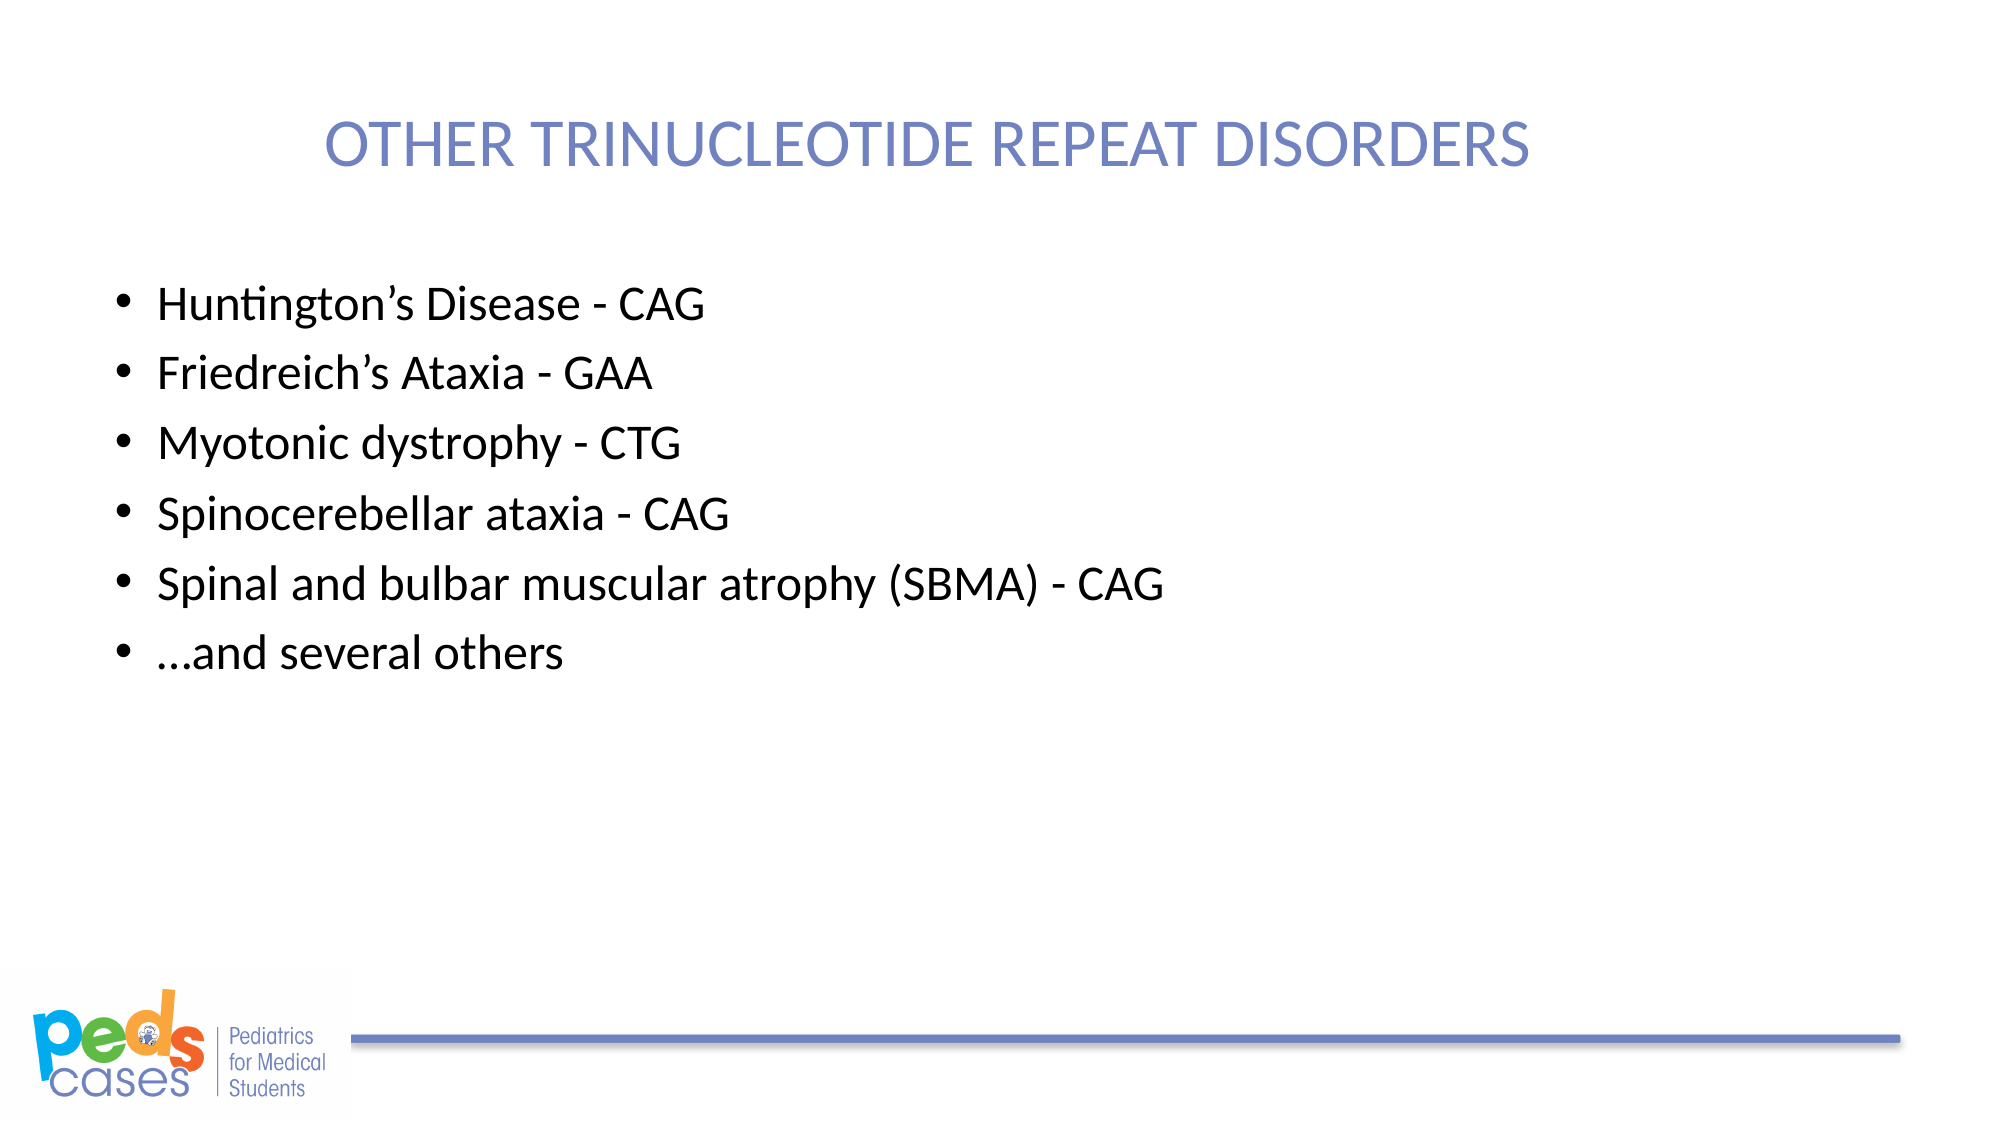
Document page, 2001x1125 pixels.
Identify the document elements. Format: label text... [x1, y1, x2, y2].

picture [2, 970, 351, 1121]
list Huntington’s Disease - CAG Friedreich’s Ataxia - GAA Myotonic dystrophy - CTG Spinocerebellar ataxia - CAG Spinal and bulbar muscular atrophy (SBMA) - CAG …and several others [99, 262, 1900, 1005]
title OTHER TRINUCLEOTIDE REPEAT DISORDERS [99, 45, 1900, 233]
